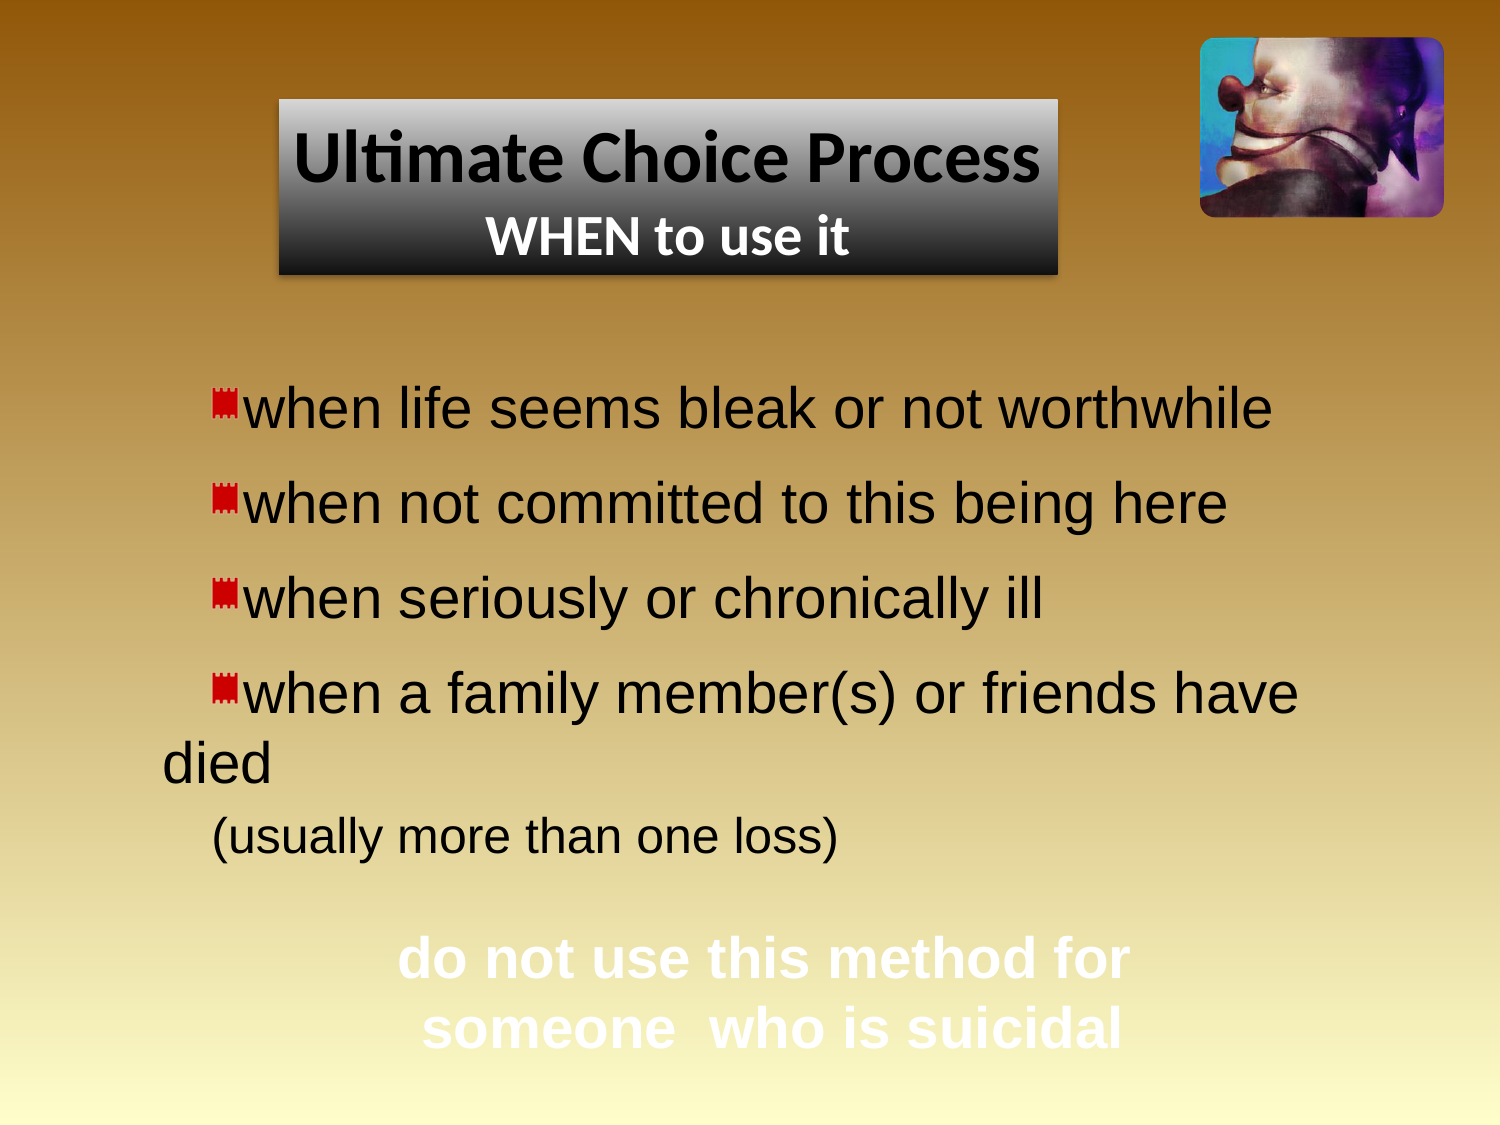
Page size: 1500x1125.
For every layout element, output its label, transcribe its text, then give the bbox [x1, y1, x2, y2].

text_box when life seems bleak or not worthwhile when not committed to this being here when seriously or chronically ill when a family member(s) or friends have died (usually more than one loss) [112, 362, 1388, 873]
picture [1199, 37, 1445, 218]
picture [207, 481, 244, 518]
text_box do not use this method for someone who is suicidal [199, 912, 1346, 1068]
picture [207, 671, 244, 708]
picture [207, 576, 244, 613]
picture [207, 386, 244, 423]
text_box Ultimate Choice Process WHEN to use it [279, 99, 1058, 275]
